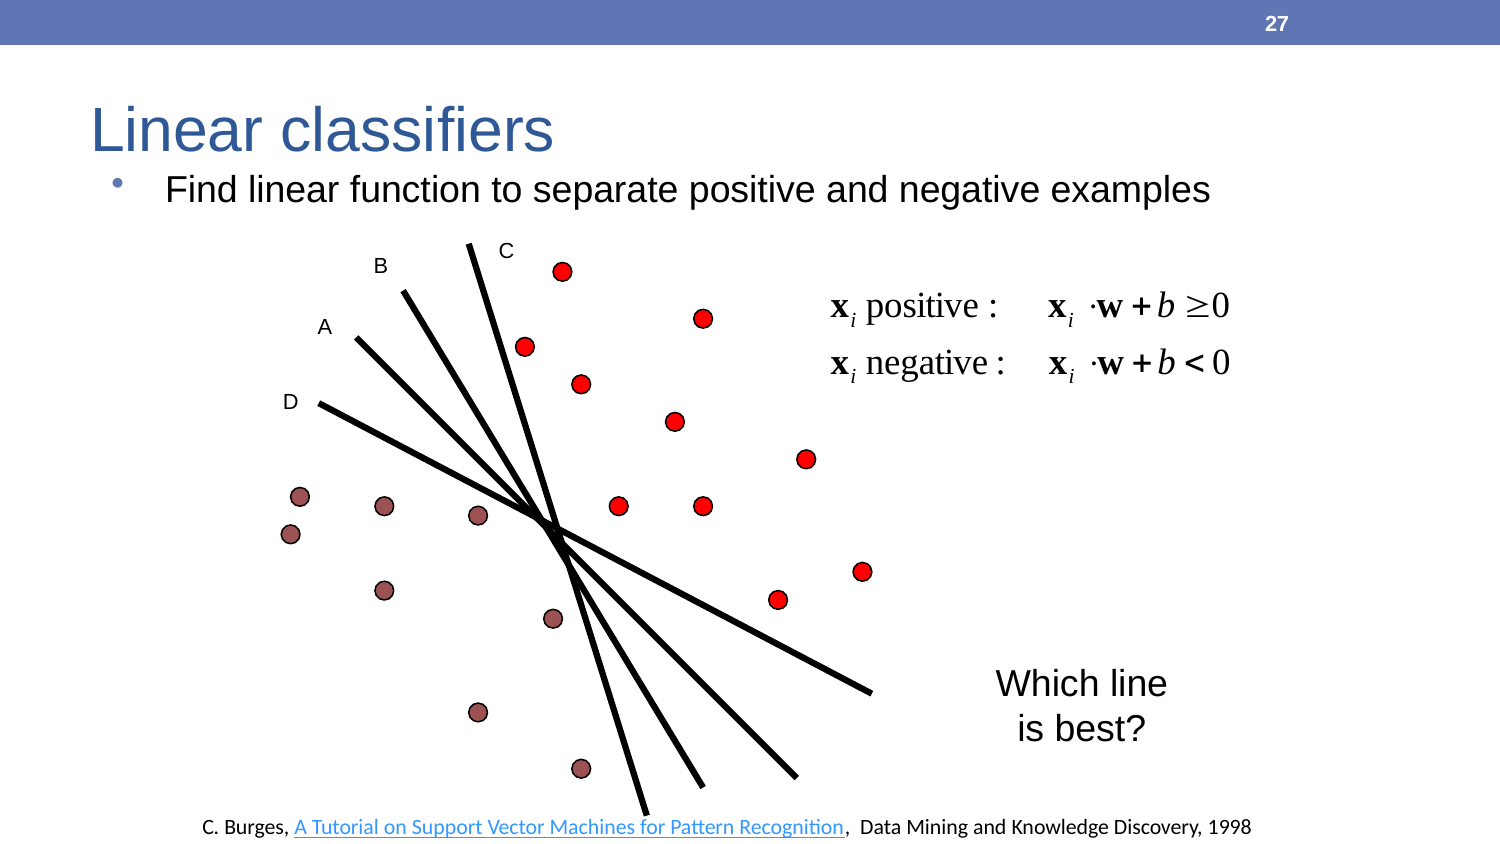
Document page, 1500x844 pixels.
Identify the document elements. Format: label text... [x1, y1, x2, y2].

text_box C [483, 228, 530, 270]
text_box [693, 496, 713, 516]
text_box [665, 412, 685, 432]
text_box [768, 590, 788, 610]
text_box [571, 374, 591, 394]
text_box [515, 337, 535, 357]
text_box [853, 562, 872, 582]
text_box [468, 703, 488, 722]
text_box D [268, 380, 314, 422]
text_box [571, 759, 591, 779]
text_box [281, 524, 301, 544]
text_box C. Burges, A Tutorial on Support Vector Machines for Pattern Recognition, Data Mining and Knowledge Discovery, 1998 [187, 805, 1313, 844]
text_box Which line is best? [888, 651, 1275, 757]
text_box [609, 496, 629, 516]
text_box A [302, 305, 348, 347]
text_box [290, 487, 310, 507]
text_box B [358, 243, 404, 285]
text_box [553, 262, 572, 282]
list Find linear function to separate positive and negative examples [75, 157, 1425, 805]
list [824, 281, 1238, 393]
text_box [374, 496, 394, 516]
slide_number 27 [1250, 2, 1425, 43]
text_box [543, 609, 563, 629]
text_box [468, 506, 488, 526]
text_box [374, 581, 394, 601]
title Linear classifiers [75, 65, 1425, 157]
text_box [796, 449, 816, 469]
text_box [693, 309, 713, 329]
